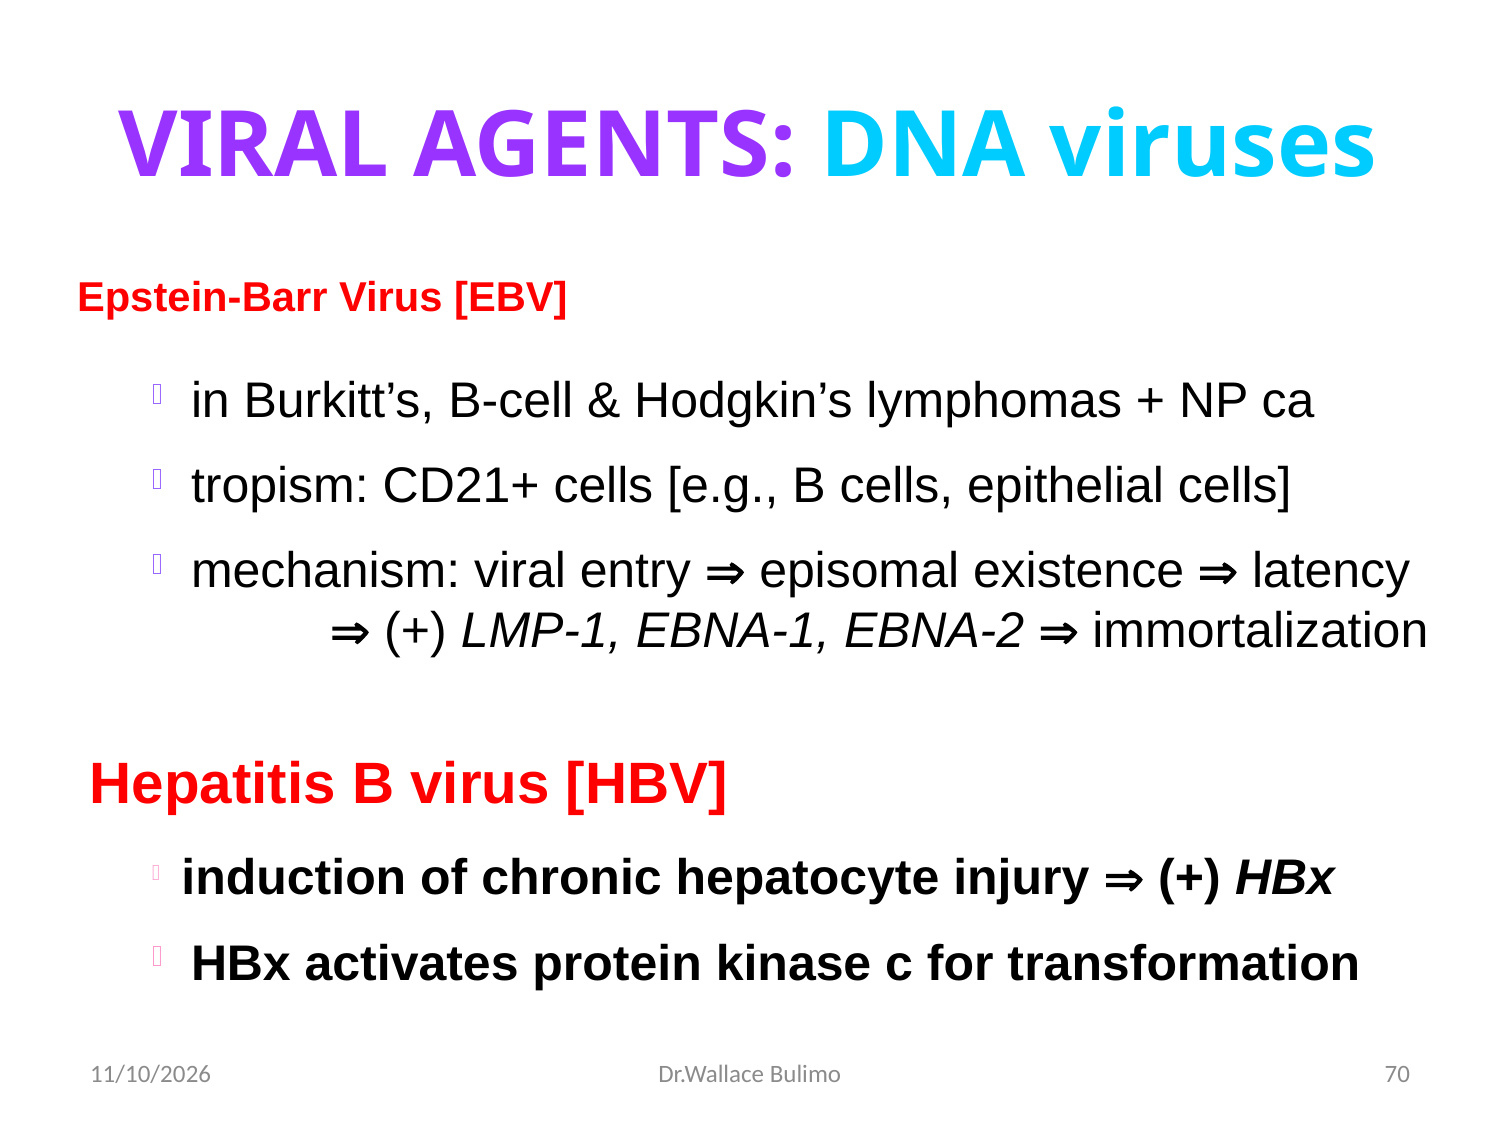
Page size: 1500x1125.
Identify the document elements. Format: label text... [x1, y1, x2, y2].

text_box Epstein-Barr Virus [EBV] [62, 262, 888, 328]
text_box VIRAL AGENTS: DNA viruses [37, 77, 1459, 202]
text_box Hepatitis B virus [HBV] [74, 737, 900, 823]
text_box induction of chronic hepatocyte injury  (+) HBx HBx activates protein kinase c for transformation [137, 837, 1500, 998]
slide_number 70 [1074, 1042, 1425, 1103]
text_box in Burkitt’s, B-cell & Hodgkin’s lymphomas + NP ca tropism: CD21+ cells [e.g., B cells, epithelial cells] mechanism: viral entry  episomal existence  latency  (+) LMP-1, EBNA-1, EBNA-2  immortalization [137, 360, 1500, 666]
slide_number 03-Dec-13 [75, 1042, 425, 1103]
footer Dr.Wallace Bulimo [512, 1042, 988, 1103]
